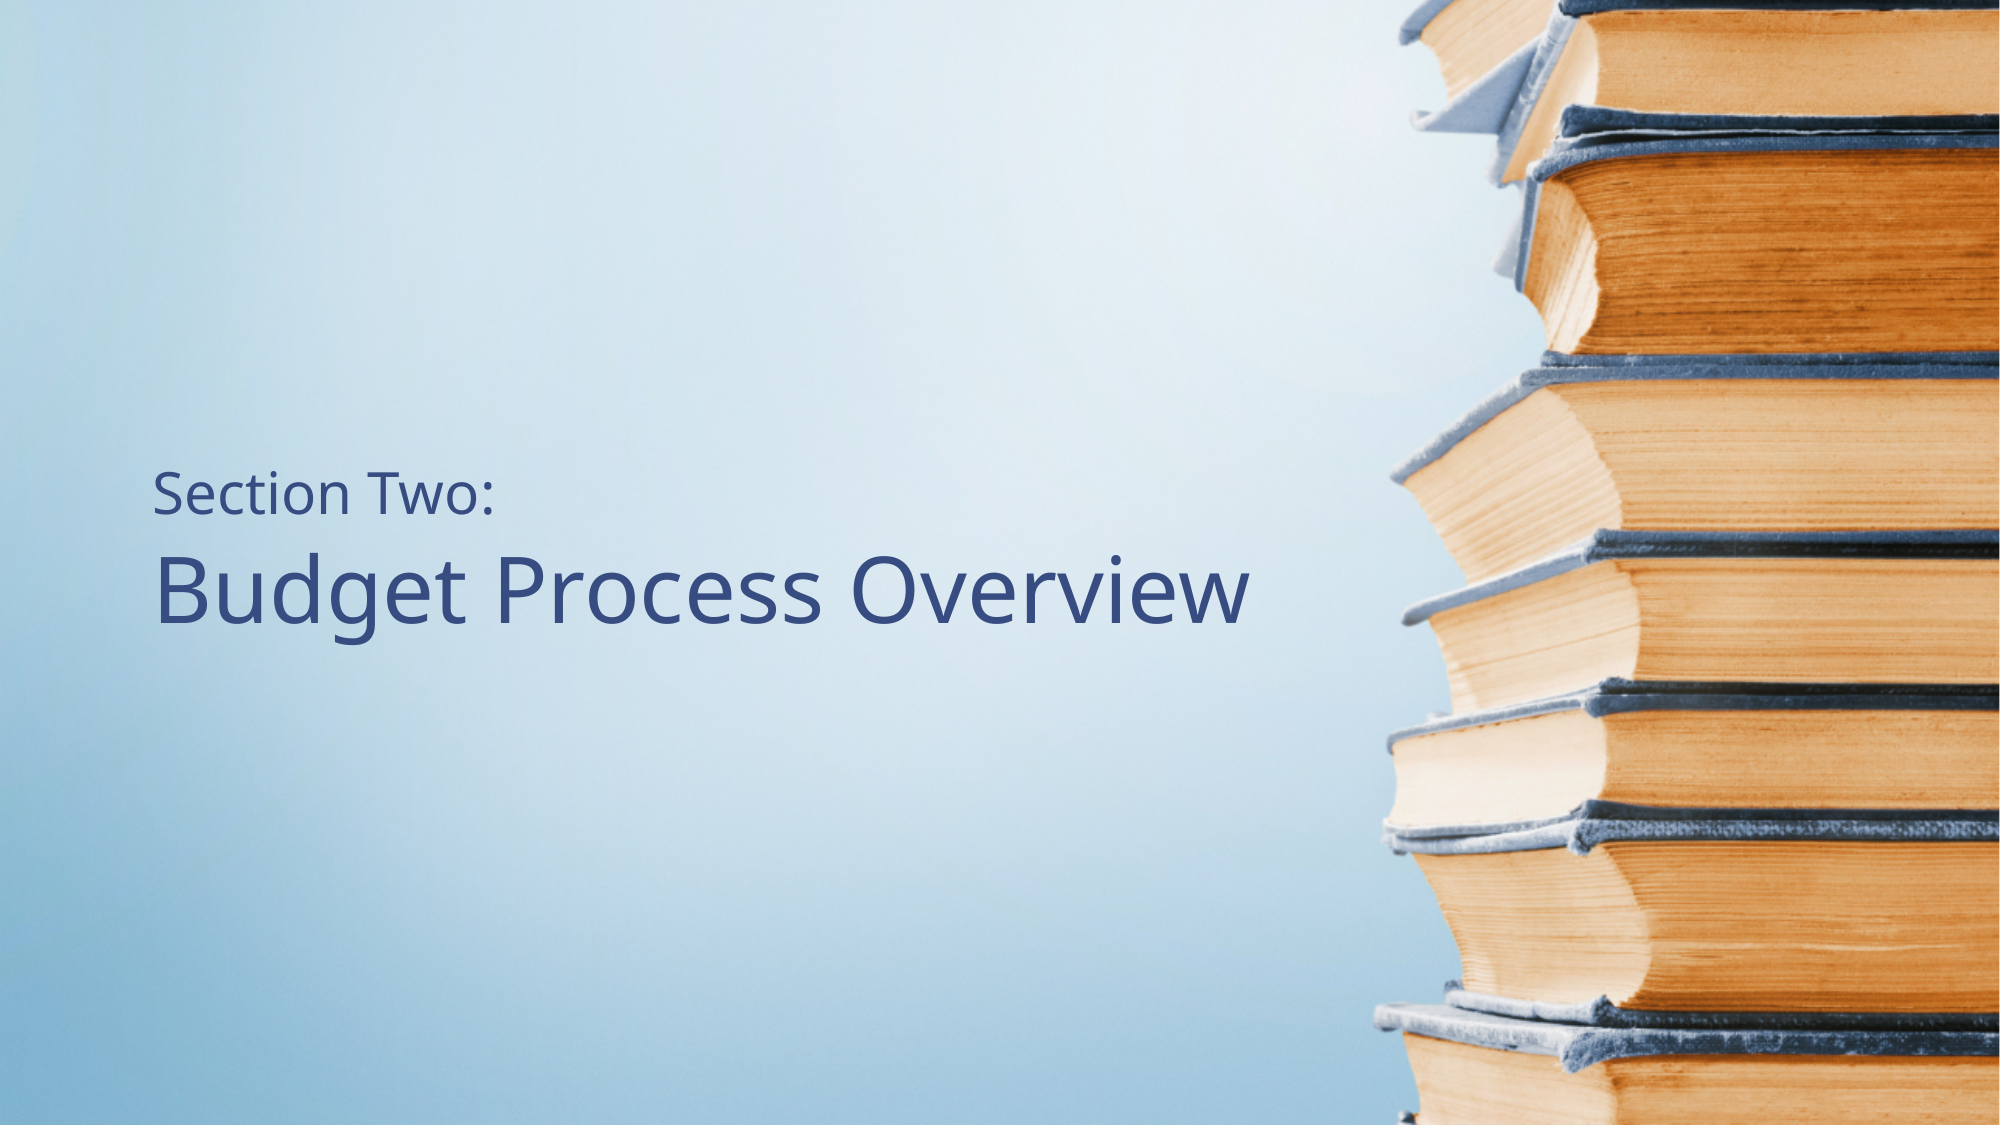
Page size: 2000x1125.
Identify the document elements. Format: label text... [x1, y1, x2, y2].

title Budget Process Overview [132, 538, 1283, 856]
list Section Two: [132, 324, 1283, 538]
picture [0, 0, 2000, 1125]
